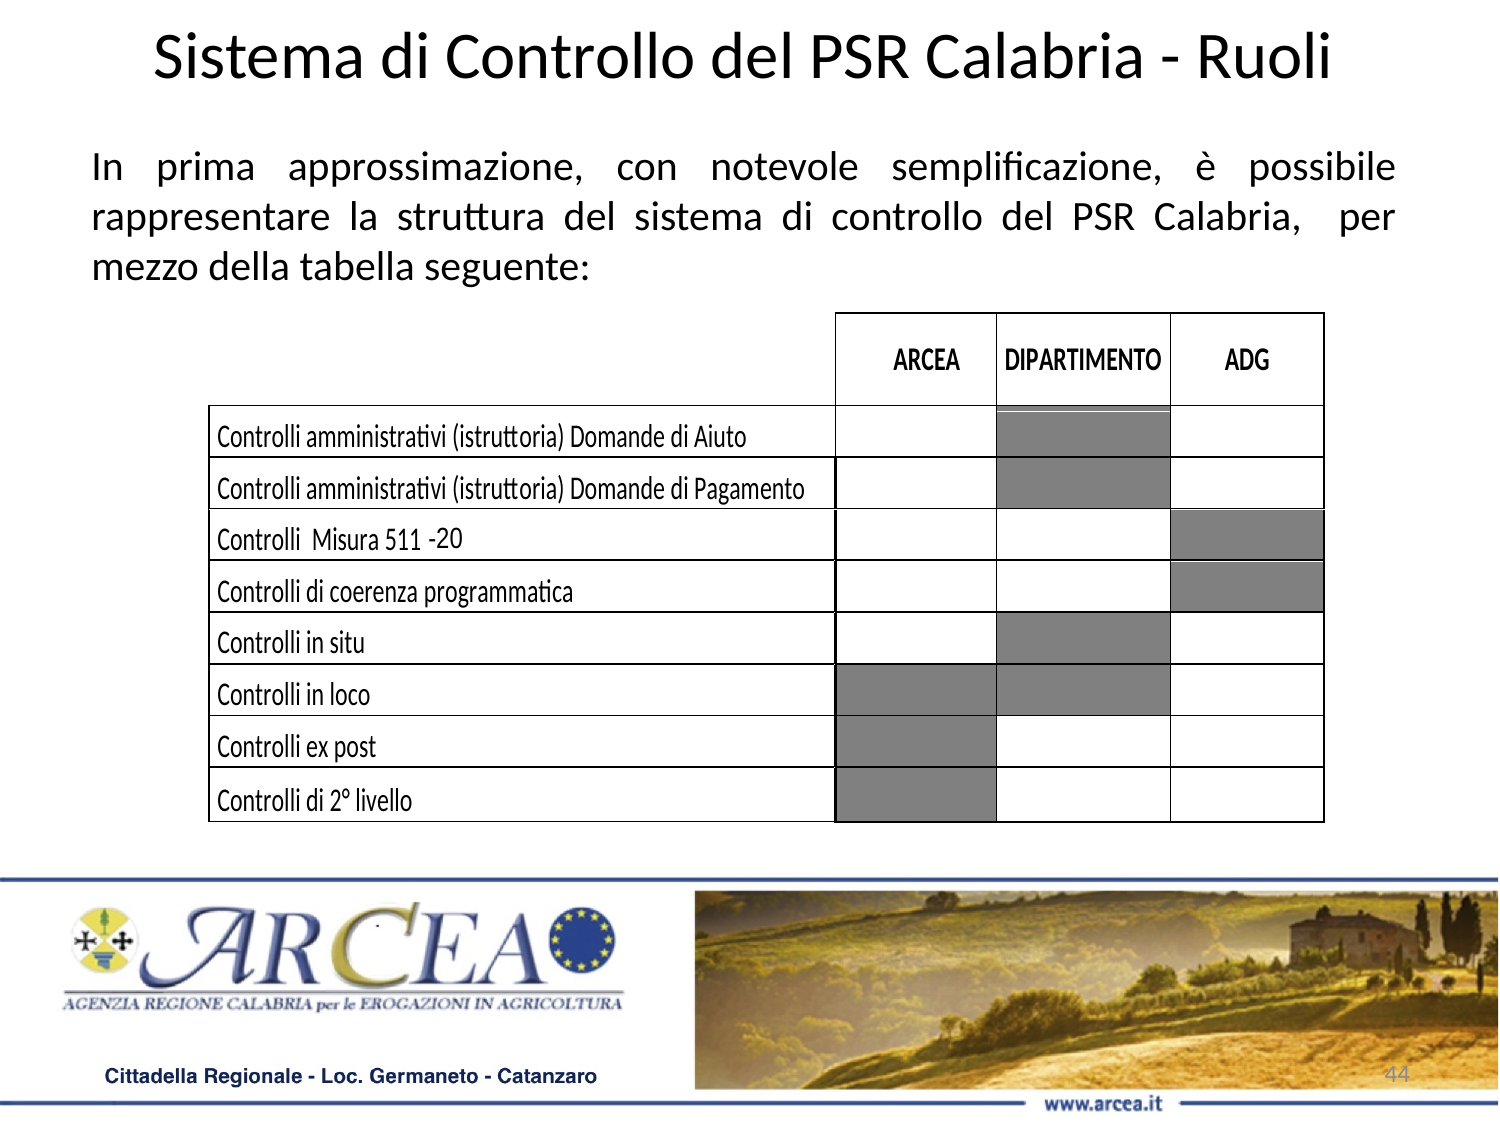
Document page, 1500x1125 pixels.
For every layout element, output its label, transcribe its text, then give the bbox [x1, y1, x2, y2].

list Sistema di Controllo del PSR Calabria - Ruoli [17, 149, 1483, 858]
text_box Sistema di Controllo del PSR Calabria - Ruoli [17, 4, 1471, 90]
picture [0, 871, 1499, 1125]
text_box In prima approssimazione, con notevole semplificazione, è possibile rappresentare la struttura del sistema di controllo del PSR Calabria, per mezzo della tabella seguente: [75, 100, 1414, 328]
picture [170, 302, 1341, 823]
slide_number 44 [1074, 1042, 1425, 1103]
